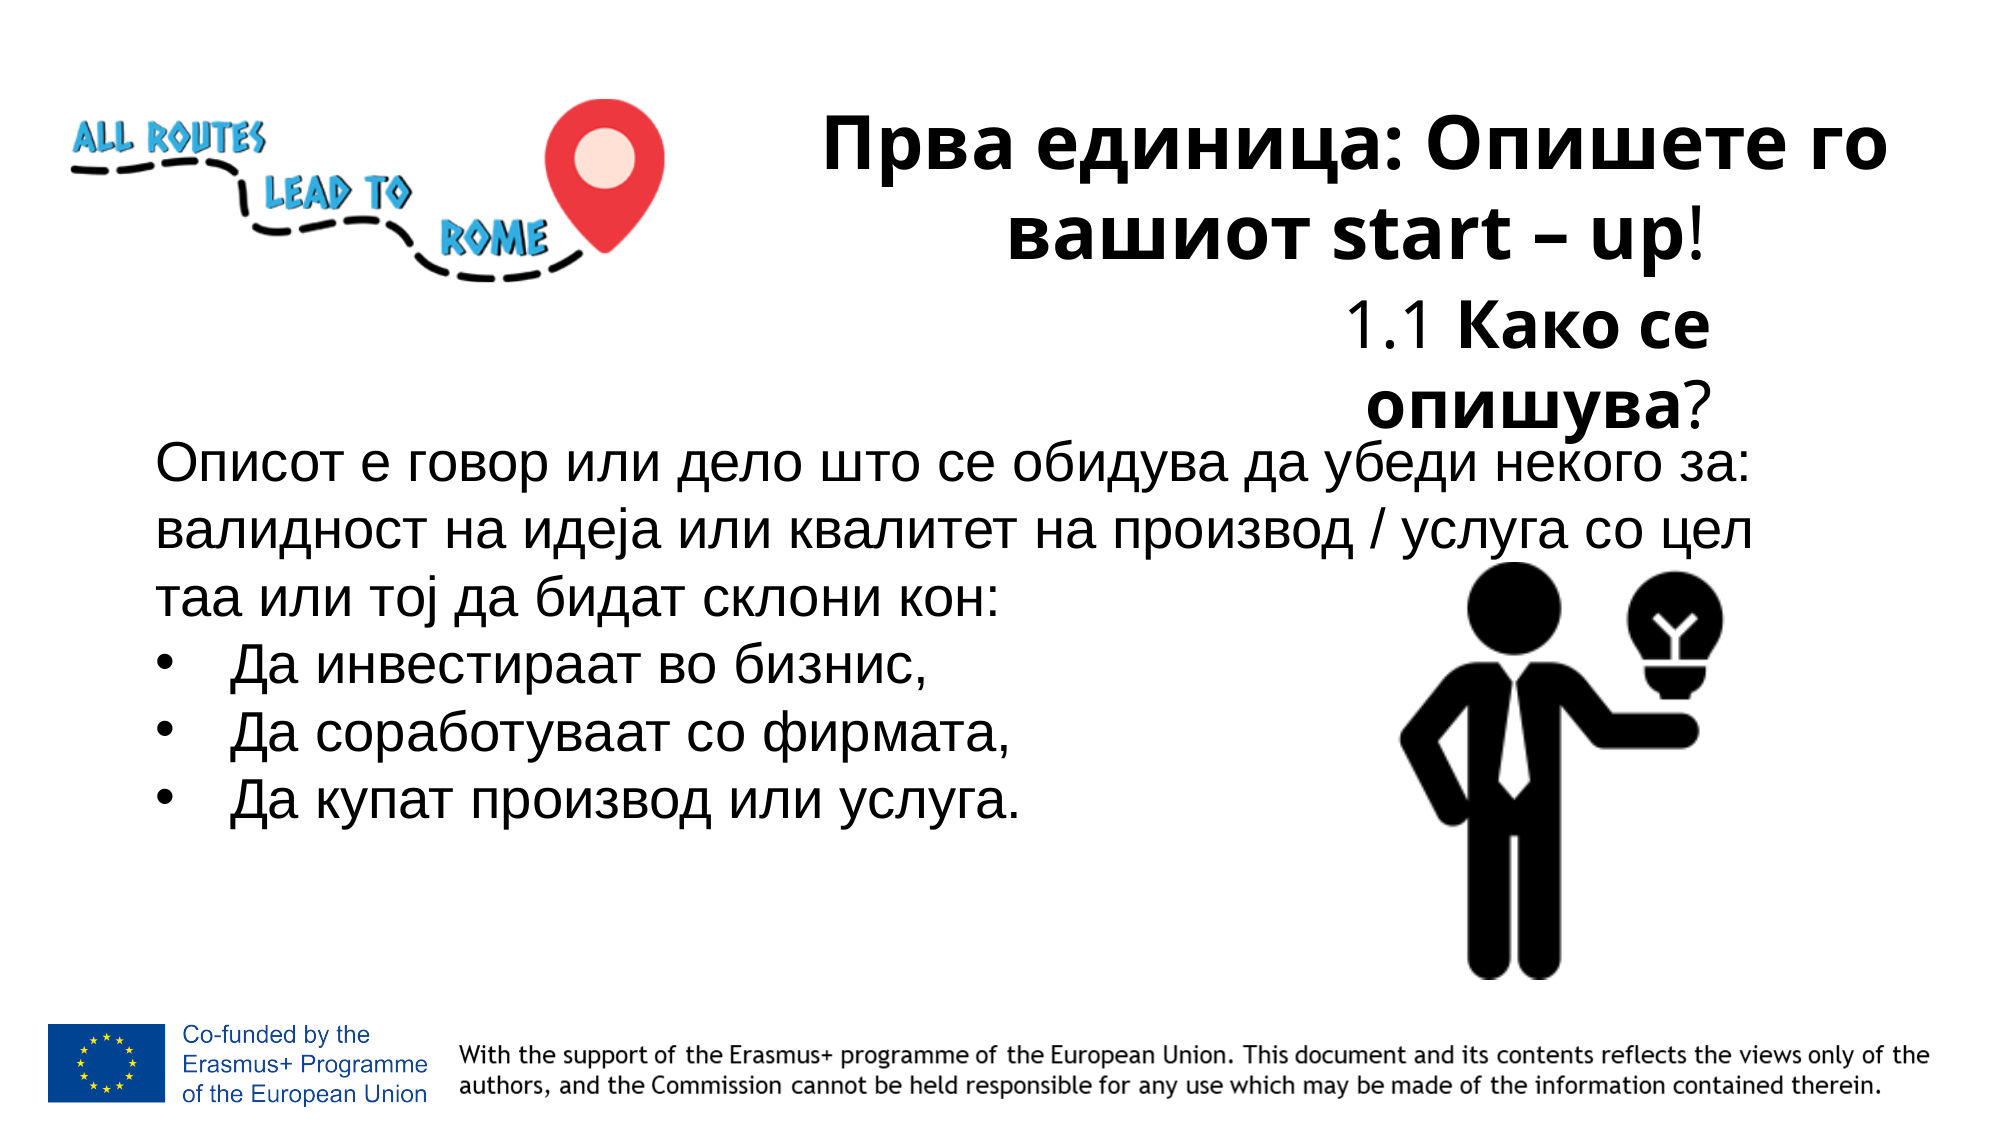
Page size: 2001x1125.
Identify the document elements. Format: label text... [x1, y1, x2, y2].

picture [1353, 562, 1771, 980]
text_box Описот е говор или дело што се обидува да убеди некого за: валидност на идеја или квалитет на производ / услуга со цел таа или тој да бидат склони кон: Да инвестираат во бизнис, Да соработуваат со фирмата, Да купат производ или услуга. [147, 417, 1853, 838]
picture [443, 1031, 1953, 1116]
picture [47, 1023, 427, 1107]
picture [47, 90, 689, 292]
text_box 1.1 Како се опишува? [987, 274, 1720, 449]
text_box Прва единица: Опишете го вашиот start – up! [743, 86, 1969, 282]
